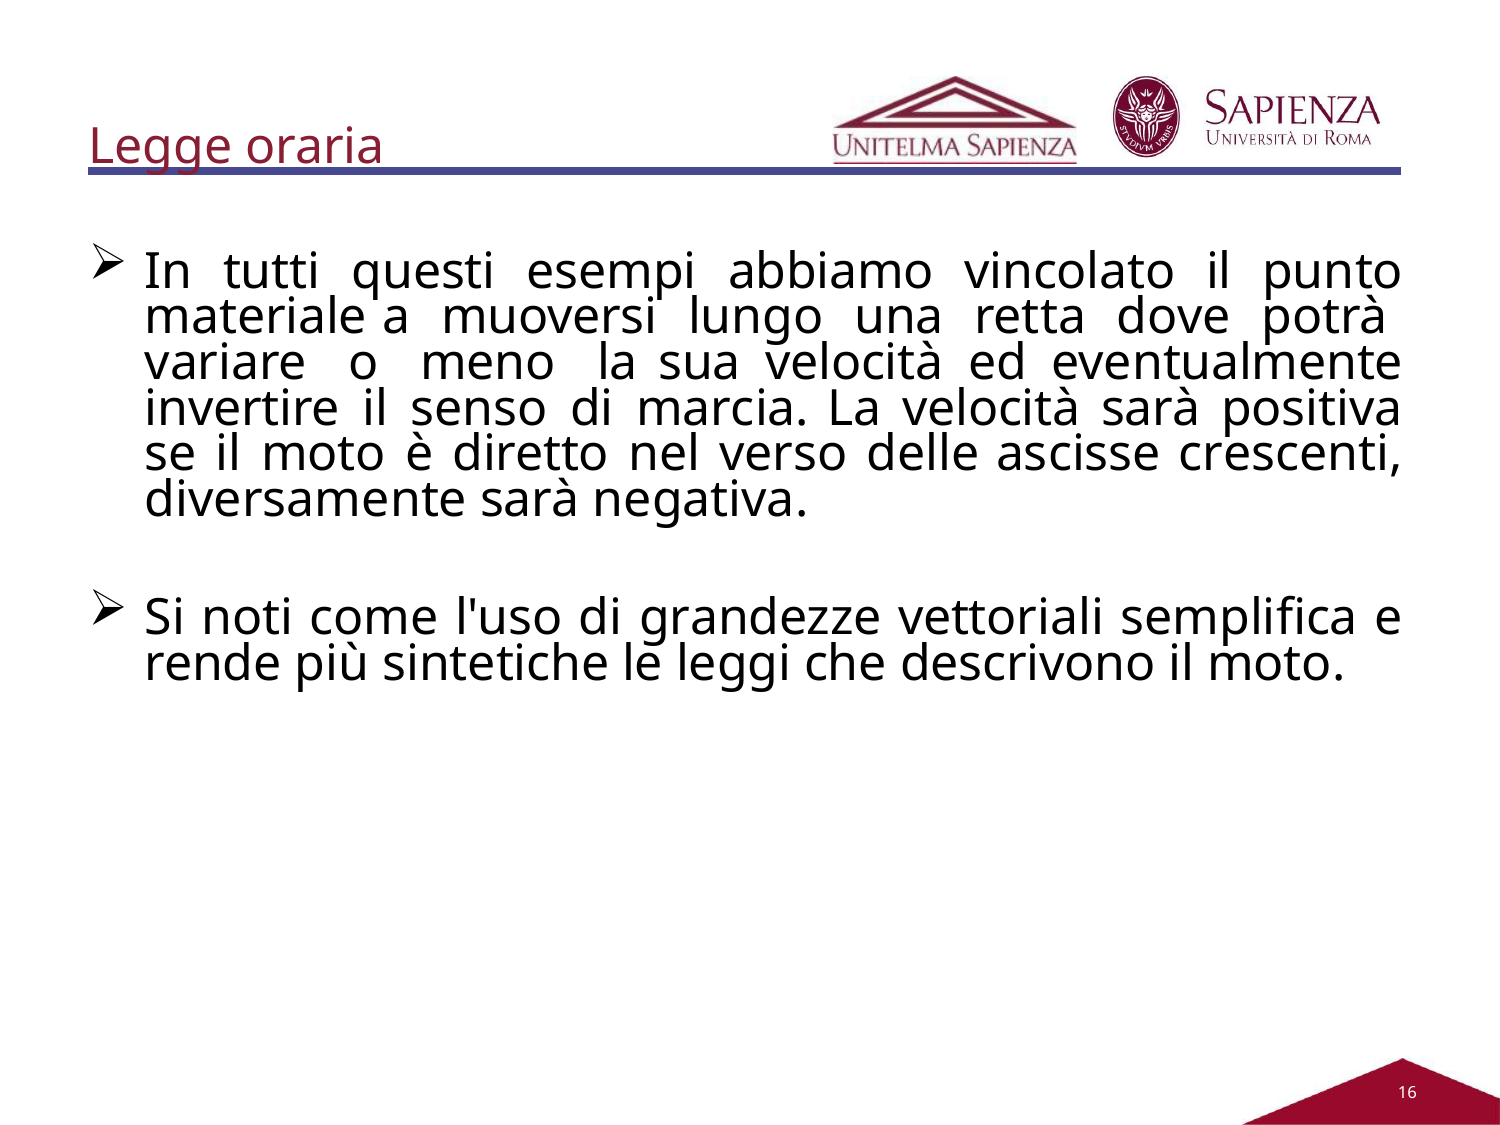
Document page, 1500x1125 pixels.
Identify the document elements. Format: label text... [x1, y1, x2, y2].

slide_number 11 [1393, 1081, 1422, 1125]
picture [1104, 66, 1414, 164]
picture [1241, 1058, 1500, 1125]
text_box Legge oraria In tutti questi esempi abbiamo vincolato il punto materiale a muoversi lungo una retta dove potrà variare o meno la sua velocità ed eventualmente invertire il senso di marcia. La velocità sarà positiva se il moto è diretto nel verso delle ascisse crescenti, diversamente sarà negativa. Si noti come l'uso di grandezze vettoriali semplifica e rende più sintetiche le leggi che descrivono il moto. [86, 113, 1404, 690]
picture [832, 76, 1077, 113]
